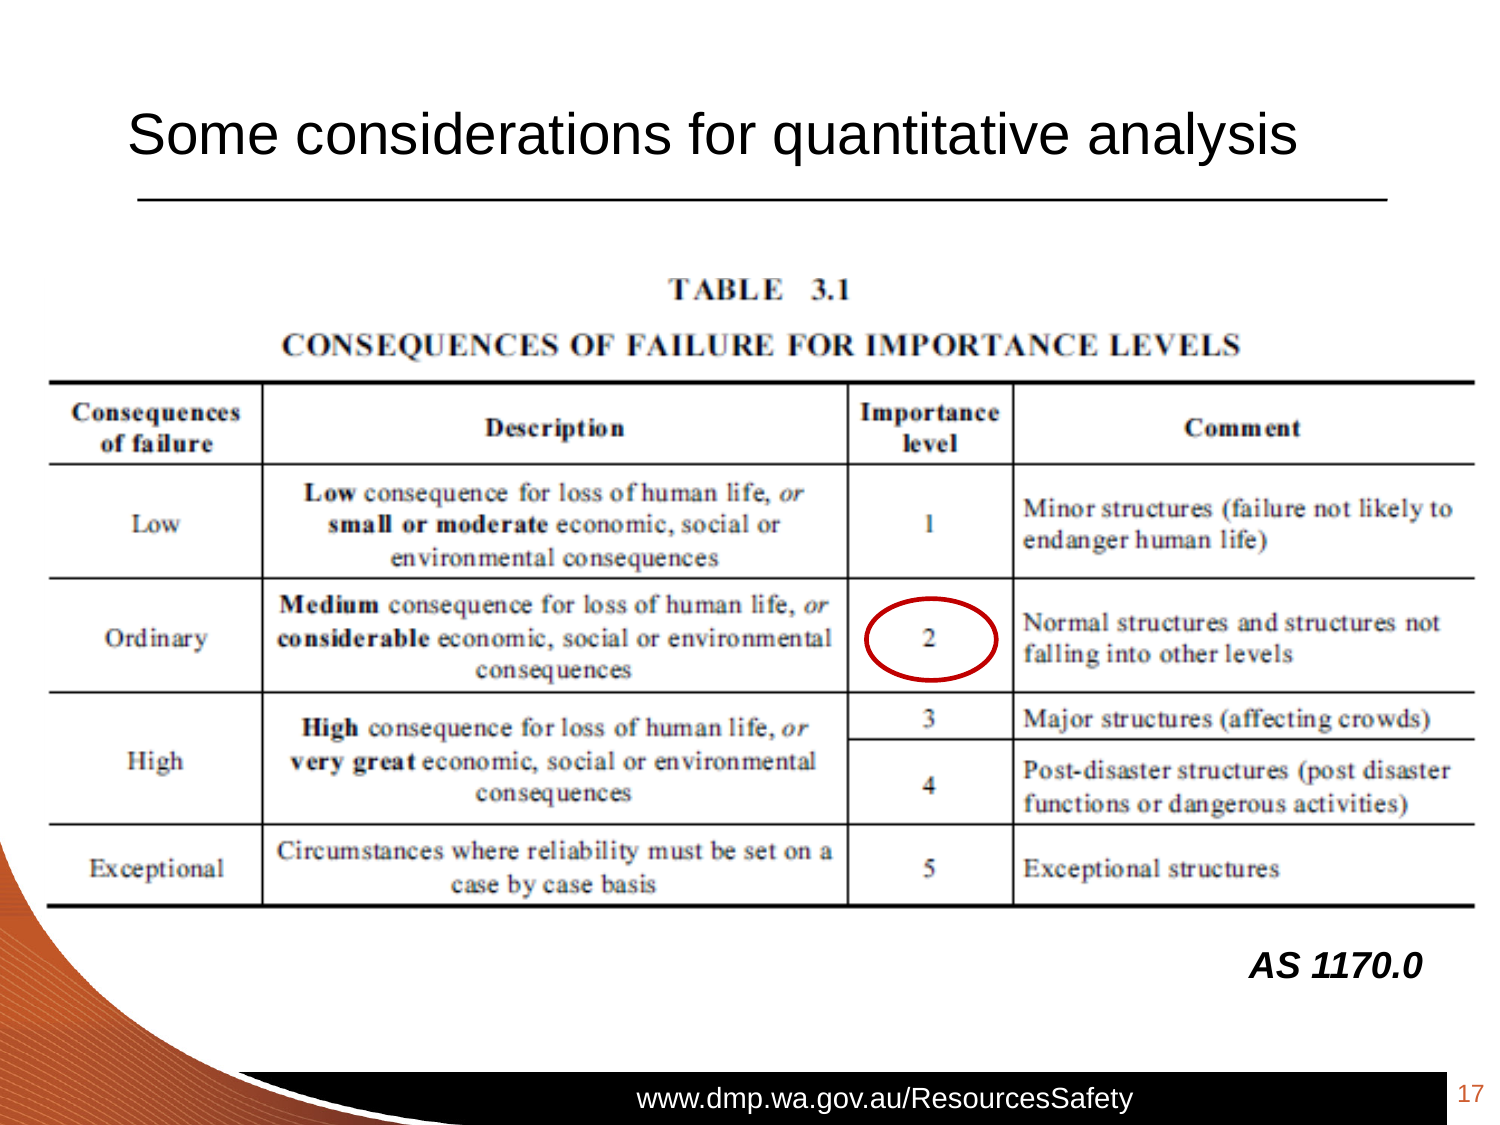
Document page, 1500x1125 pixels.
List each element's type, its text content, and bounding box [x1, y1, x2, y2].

text_box AS 1170.0 [1234, 937, 1471, 994]
slide_number 17 [1293, 1070, 1500, 1125]
picture [0, 278, 1491, 1125]
title Some considerations for quantitative analysis [112, 37, 1388, 226]
